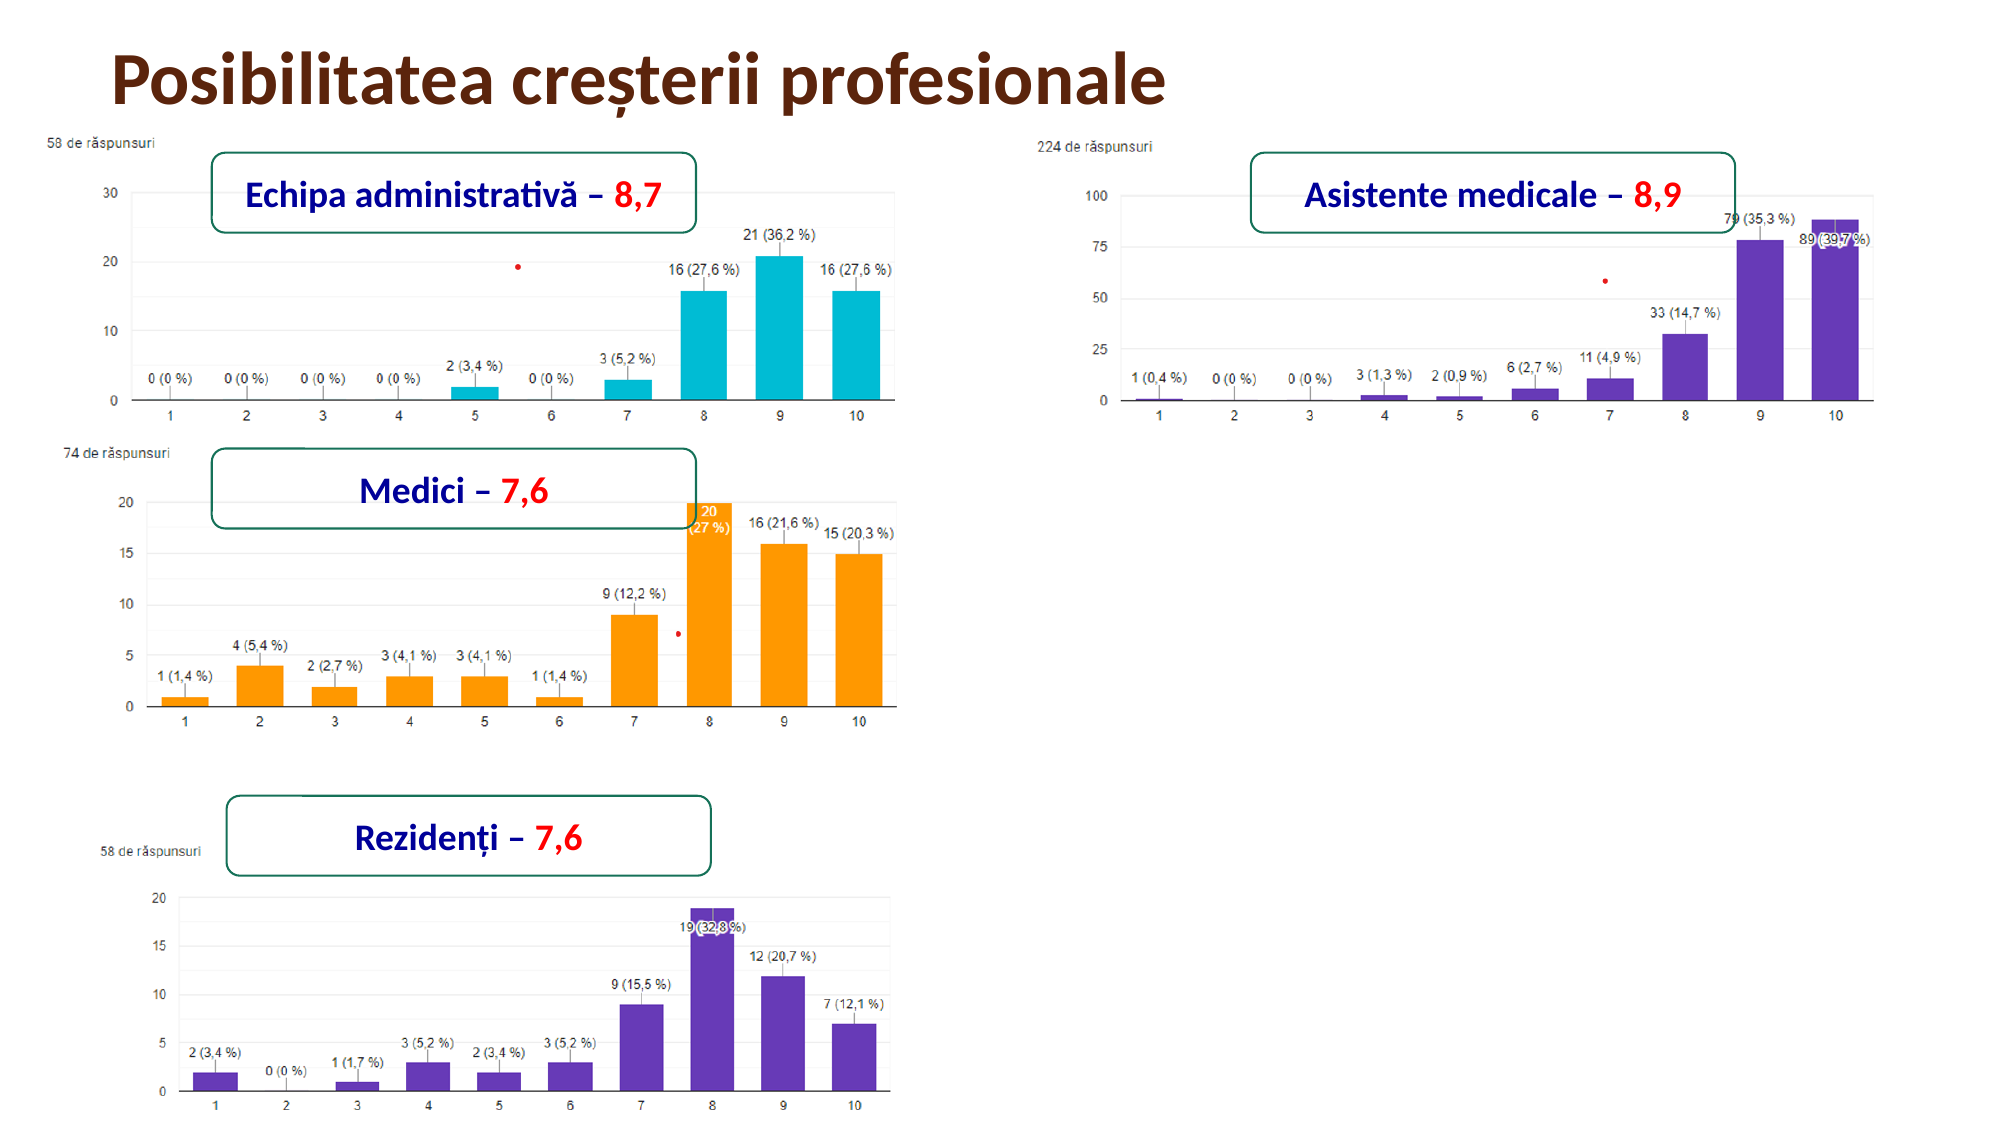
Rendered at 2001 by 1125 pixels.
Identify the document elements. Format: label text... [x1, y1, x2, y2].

text_box Rezidenți – 7,6 [225, 794, 712, 835]
title Posibilitatea creșterii profesionale [96, 28, 1822, 133]
picture [84, 835, 897, 1123]
picture [40, 126, 897, 430]
picture [1030, 129, 1877, 428]
picture [58, 435, 897, 734]
